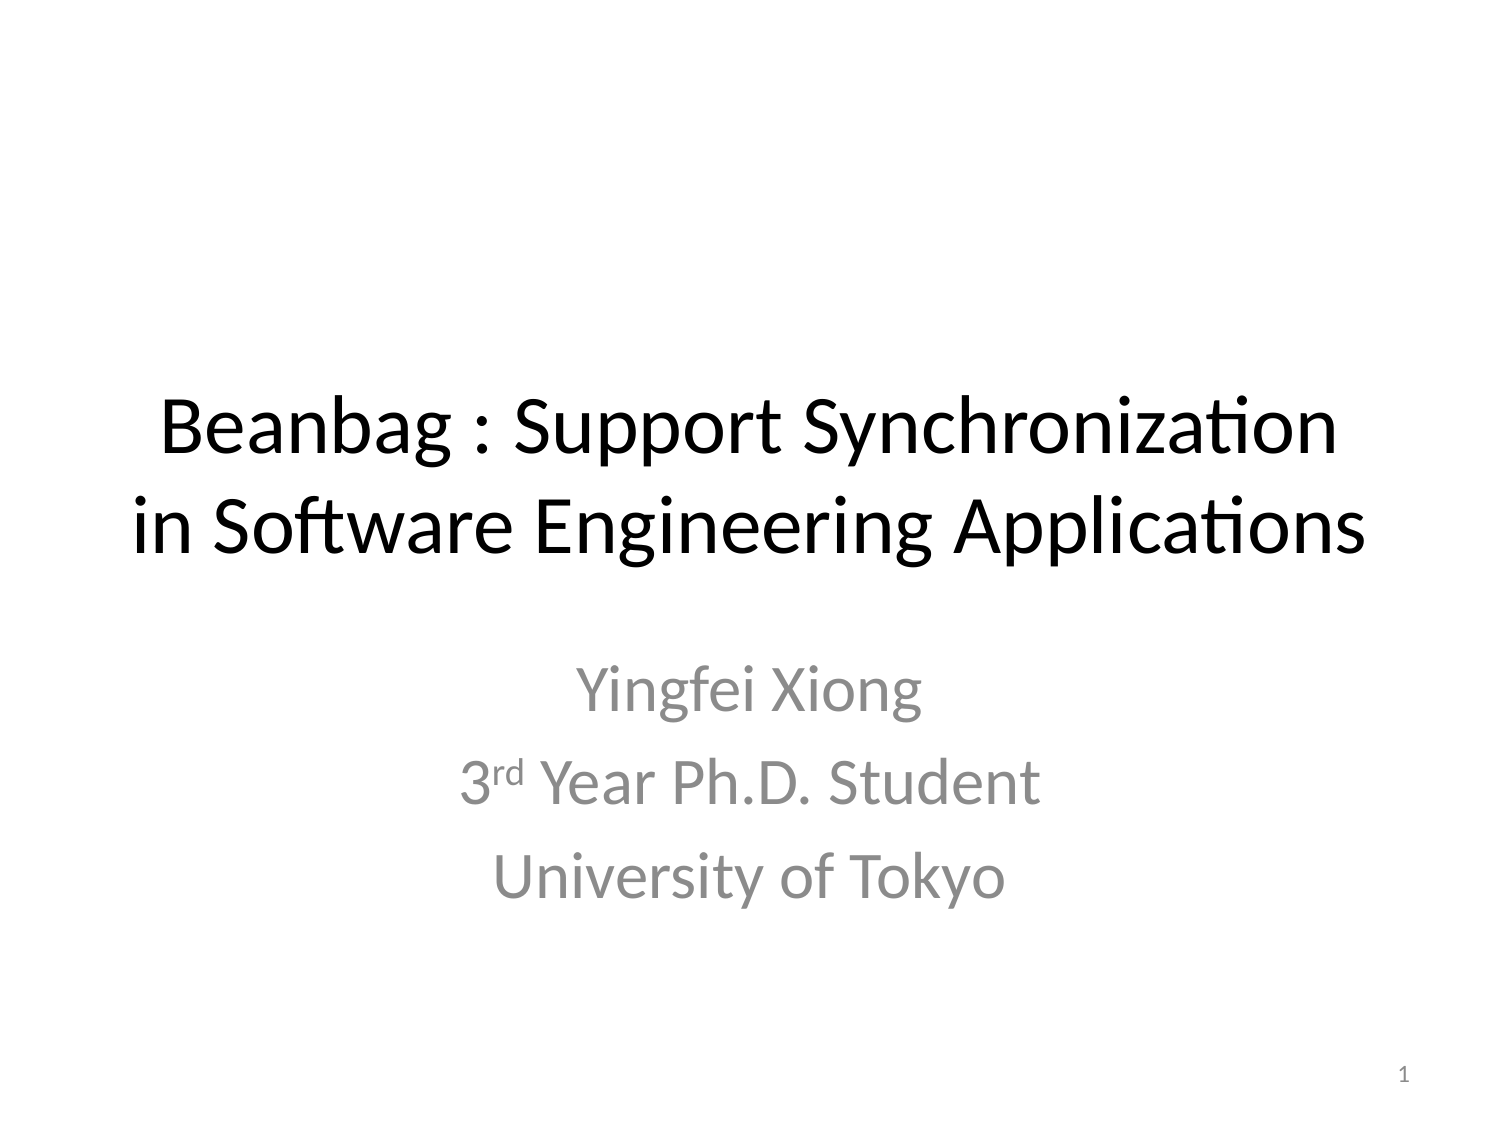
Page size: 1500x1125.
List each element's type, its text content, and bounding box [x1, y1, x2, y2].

slide_number 1 [1074, 1042, 1425, 1103]
title Beanbag : Support Synchronization in Software Engineering Applications [112, 349, 1388, 591]
subtitle Yingfei Xiong 3rd Year Ph.D. Student University of Tokyo [225, 637, 1275, 925]
